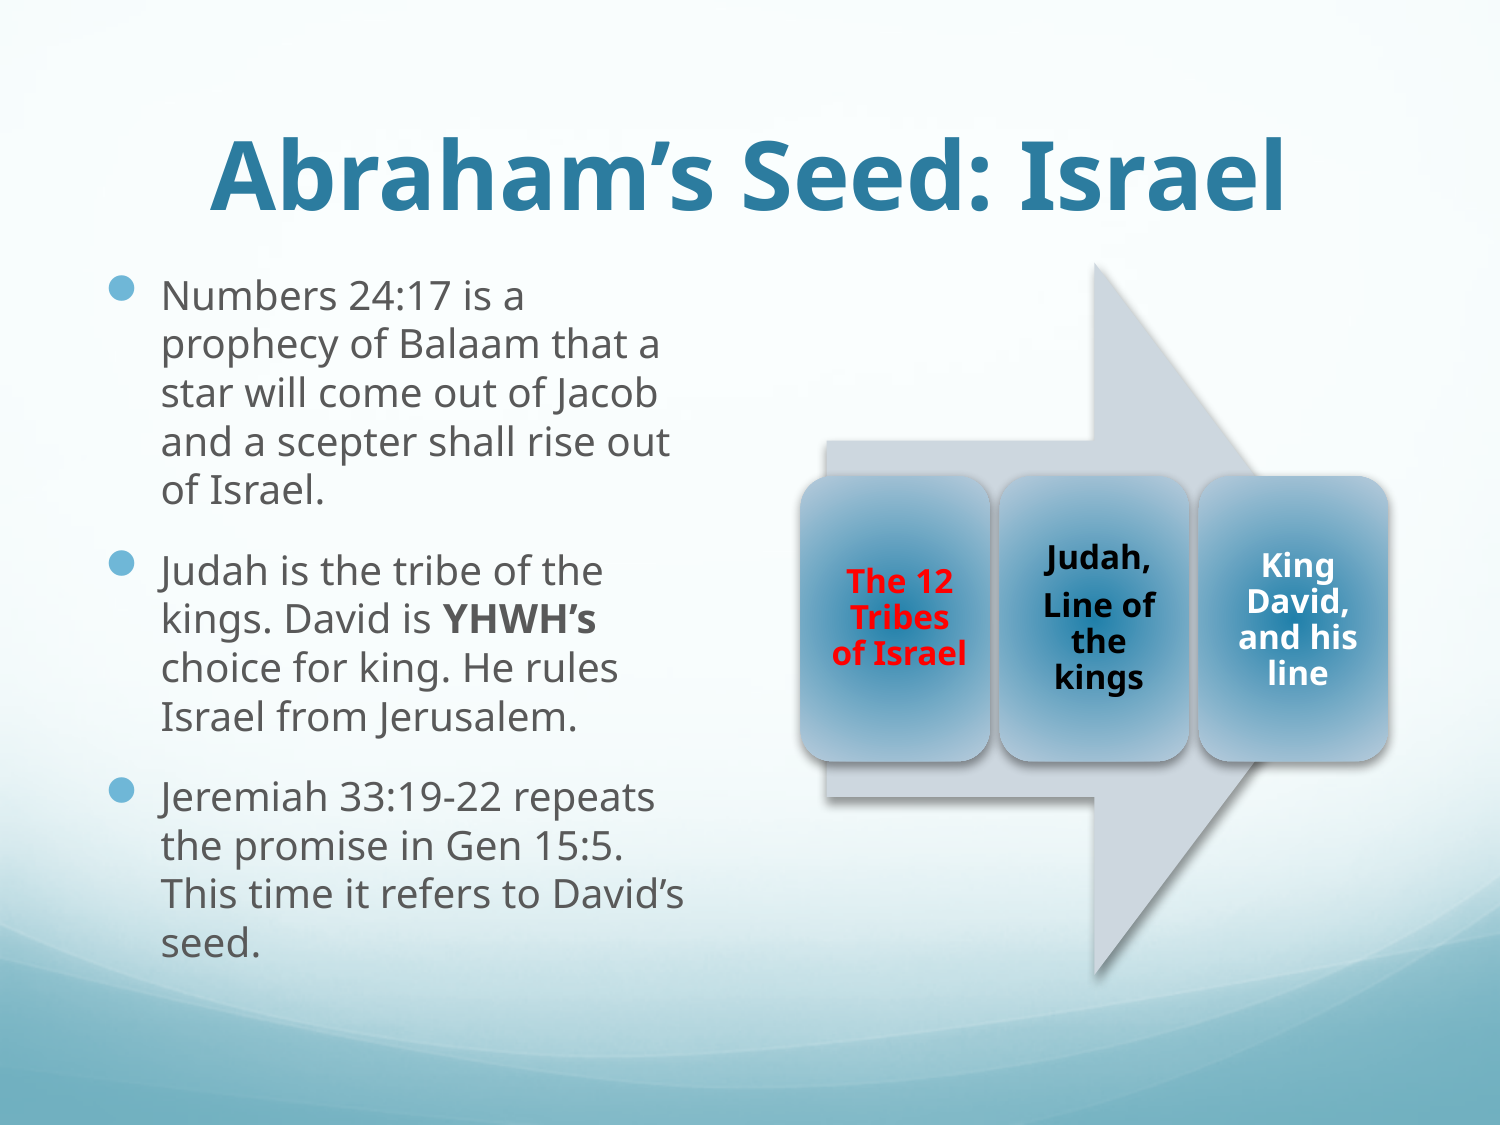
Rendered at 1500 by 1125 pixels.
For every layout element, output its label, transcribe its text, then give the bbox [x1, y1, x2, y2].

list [778, 261, 1410, 976]
title Abraham’s Seed: Israel [90, 17, 1410, 237]
list Numbers 24:17 is a prophecy of Balaam that a star will come out of Jacob and a scepter shall rise out of Israel. Judah is the tribe of the kings. David is YHWH’s choice for king. He rules Israel from Jerusalem. Jeremiah 33:19-22 repeats the promise in Gen 15:5. This time it refers to David’s seed. [90, 262, 721, 975]
